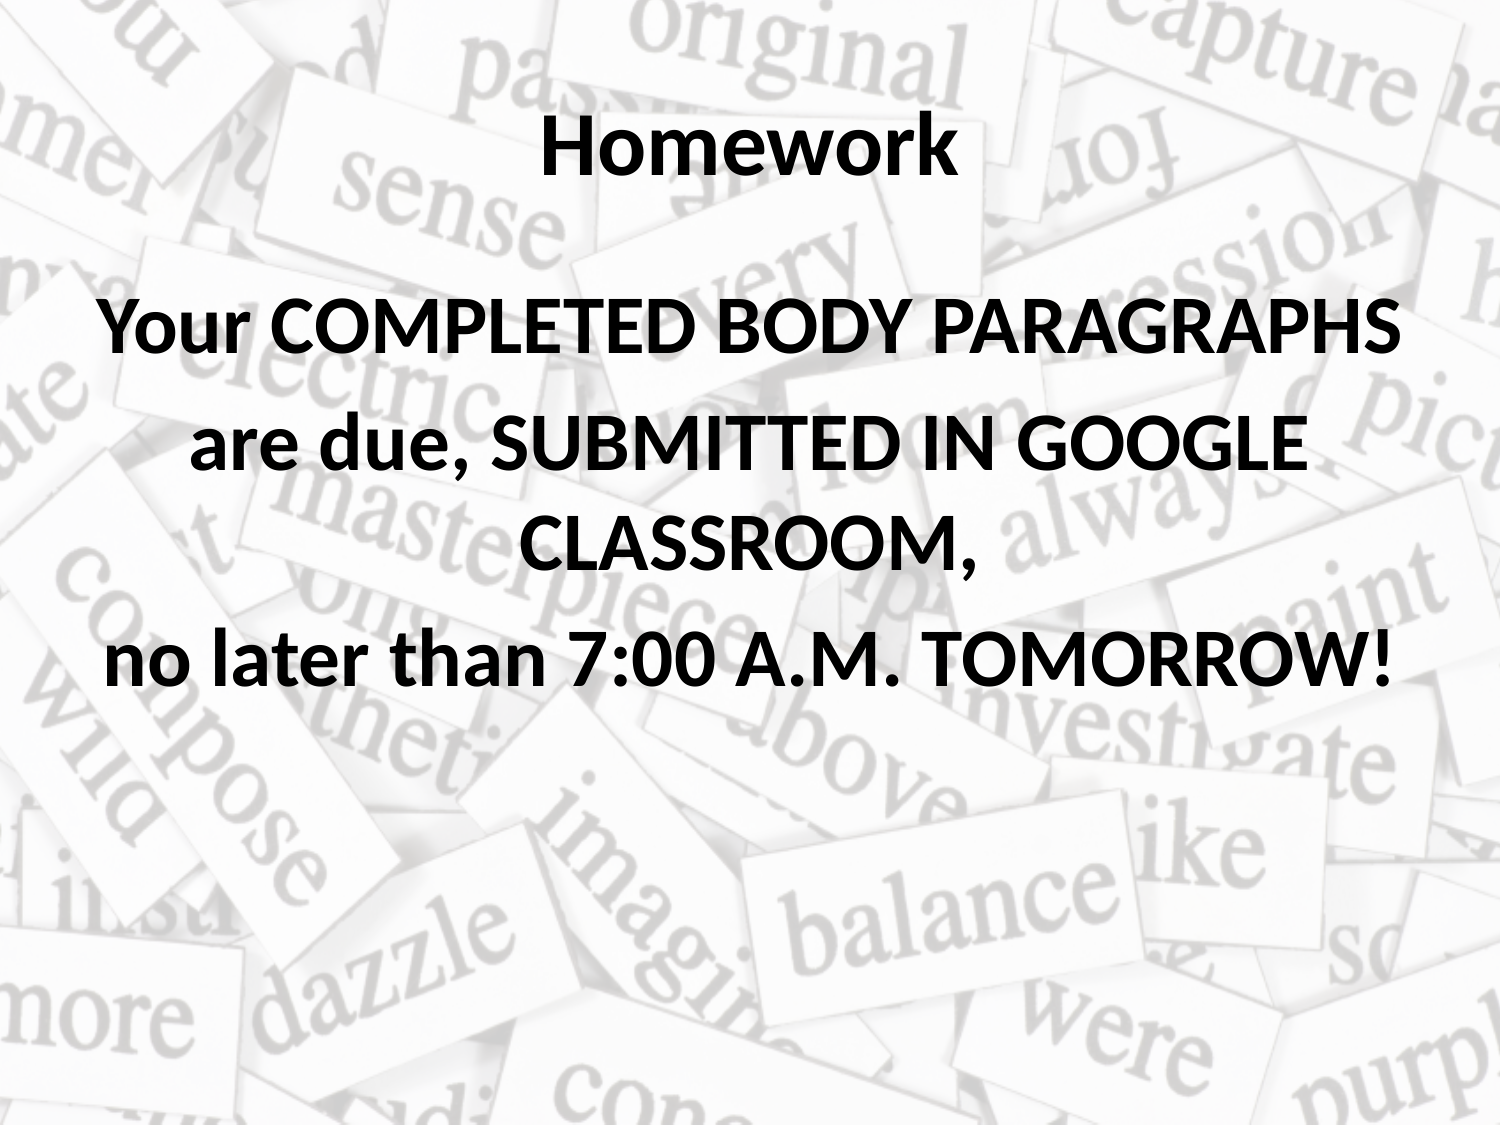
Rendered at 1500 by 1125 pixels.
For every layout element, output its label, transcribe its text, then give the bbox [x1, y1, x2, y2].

title Homework [75, 45, 1425, 233]
list Your COMPLETED BODY PARAGRAPHS are due, SUBMITTED IN GOOGLE CLASSROOM, no later than 7:00 A.M. TOMORROW! [75, 262, 1425, 1005]
